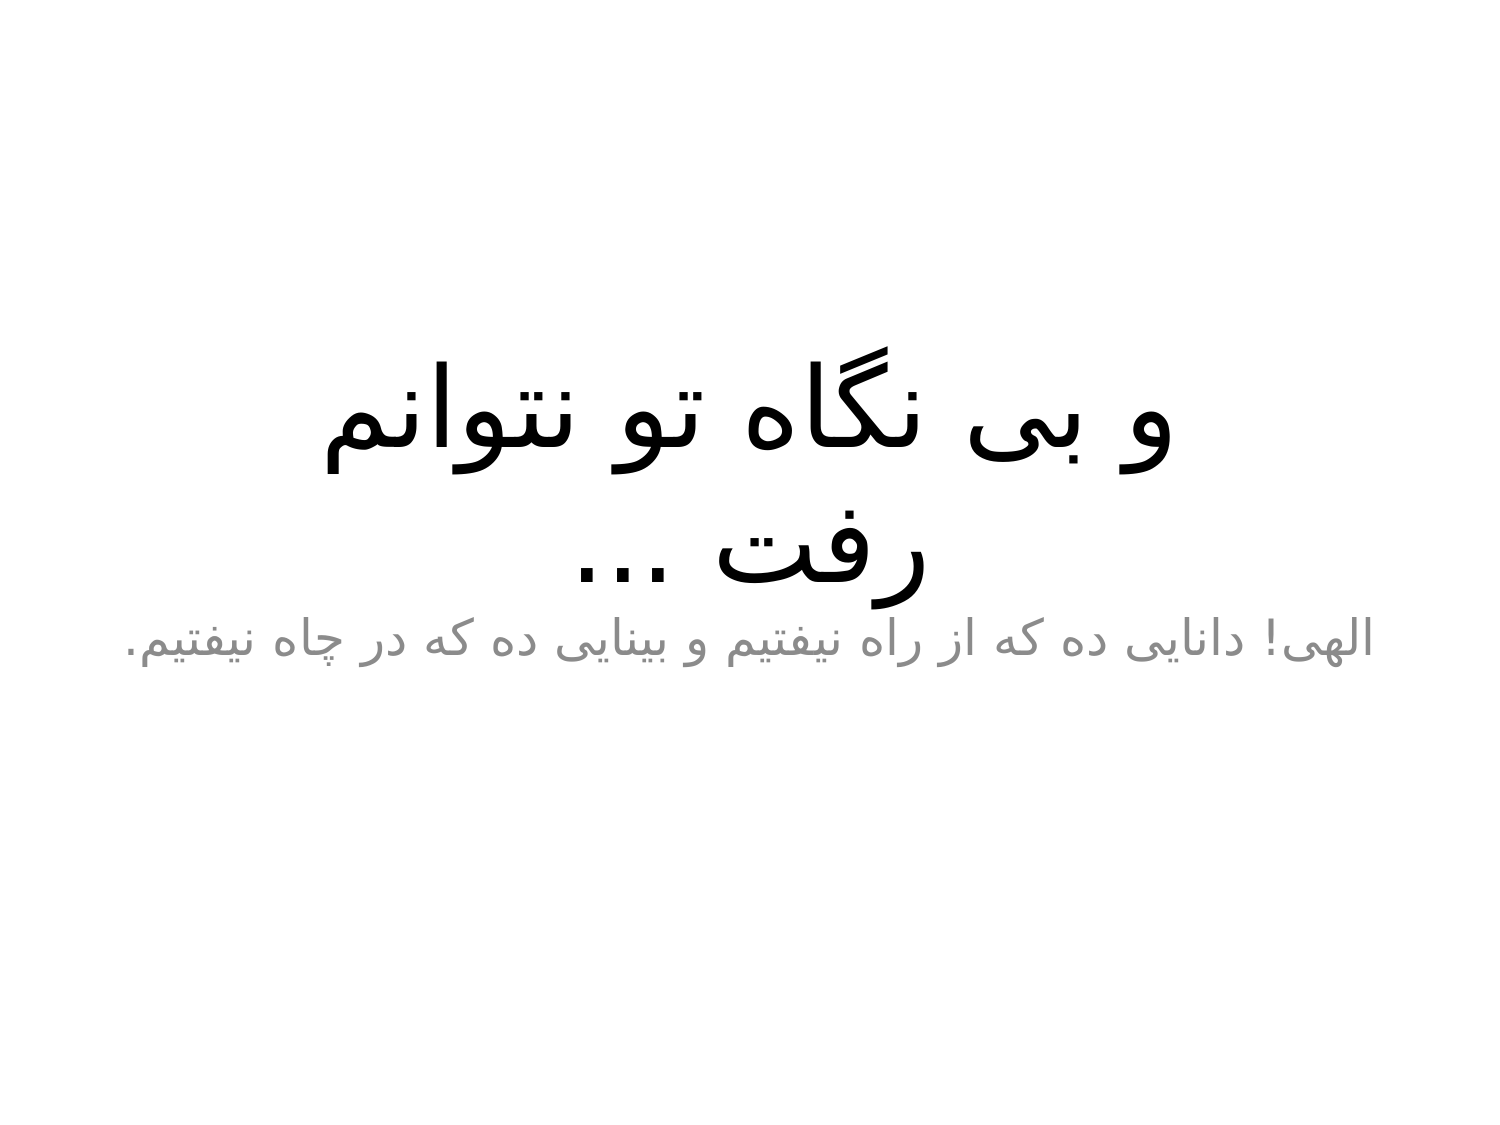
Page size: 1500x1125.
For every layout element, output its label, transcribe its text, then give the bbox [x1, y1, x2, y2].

title و بی نگاه تو نتوانم رفت ... [112, 349, 1388, 591]
subtitle الهی! دانایی ده که از راه نیفتیم و بینایی ده که در چاه نیفتیم. [29, 597, 1471, 886]
